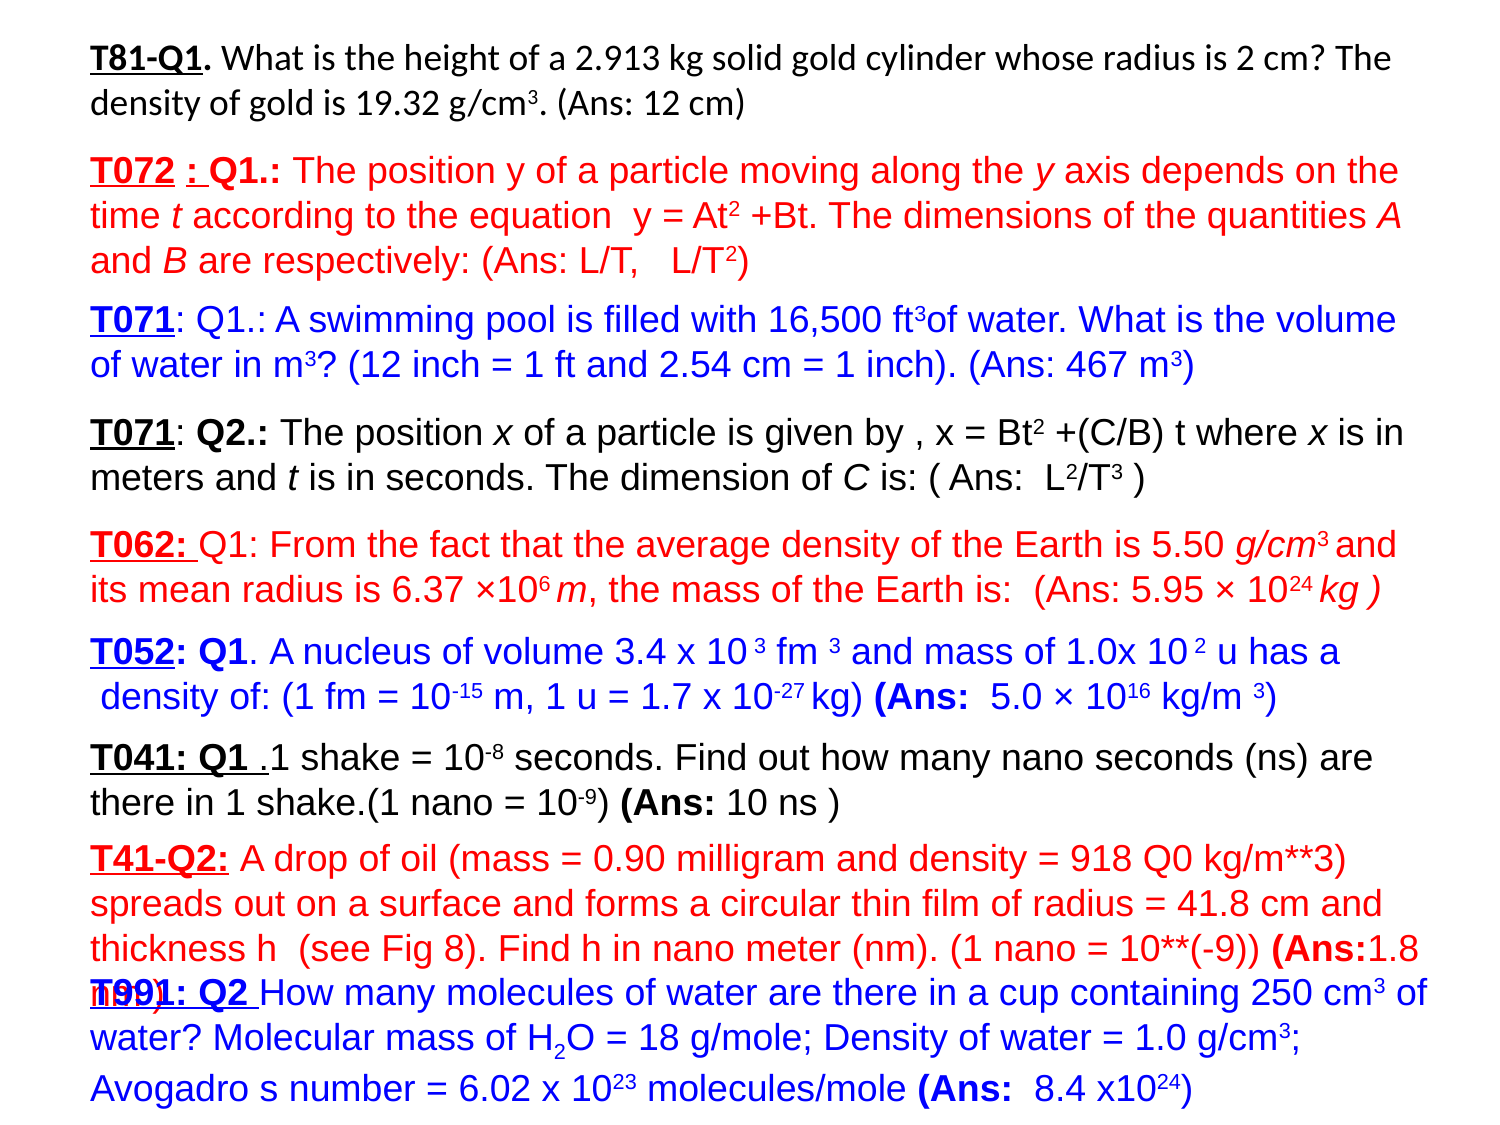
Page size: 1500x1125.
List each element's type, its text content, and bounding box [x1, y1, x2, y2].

text_box T052: Q1. A nucleus of volume 3.4 x 10 3 fm 3 and mass of 1.0x 10 2 u has a density of: (1 fm = 10-15 m, 1 u = 1.7 x 10-27 kg) (Ans: 5.0 × 1016 kg/m 3) [75, 619, 1450, 725]
text_box T991: Q2 How many molecules of water are there in a cup containing 250 cm3 of water? Molecular mass of H2O = 18 g/mole; Density of water = 1.0 g/cm3; Avogadro s number = 6.02 x 1023 molecules/mole (Ans: 8.4 x1024) [75, 960, 1450, 1117]
text_box T41-Q2: A drop of oil (mass = 0.90 milligram and density = 918 Q0 kg/m**3) spreads out on a surface and forms a circular thin film of radius = 41.8 cm and thickness h (see Fig 8). Find h in nano meter (nm). (1 nano = 10**(-9)) (Ans:1.8 nm ) [75, 825, 1450, 960]
text_box T071: Q1.: A swimming pool is filled with 16,500 ft3of water. What is the volume of water in m3? (12 inch = 1 ft and 2.54 cm = 1 inch). (Ans: 467 m3) [75, 288, 1450, 393]
text_box T81-Q1. What is the height of a 2.913 kg solid gold cylinder whose radius is 2 cm? The density of gold is 19.32 g/cm3. (Ans: 12 cm) [75, 25, 1450, 131]
text_box T072 : Q1.: The position y of a particle moving along the y axis depends on the time t according to the equation y = At2 +Bt. The dimensions of the quantities A and B are respectively: (Ans: L/T, L/T2) [75, 138, 1450, 288]
text_box T041: Q1 .1 shake = 10-8 seconds. Find out how many nano seconds (ns) are there in 1 shake.(1 nano = 10-9) (Ans: 10 ns ) [75, 725, 1450, 825]
text_box T071: Q2.: The position x of a particle is given by , x = Bt2 +(C/B) t where x is in meters and t is in seconds. The dimension of C is: ( Ans: L2/T3 ) [75, 400, 1450, 506]
text_box T062: Q1: From the fact that the average density of the Earth is 5.50 g/cm3 and its mean radius is 6.37 ×106 m, the mass of the Earth is: (Ans: 5.95 × 1024 kg ) [75, 513, 1450, 618]
